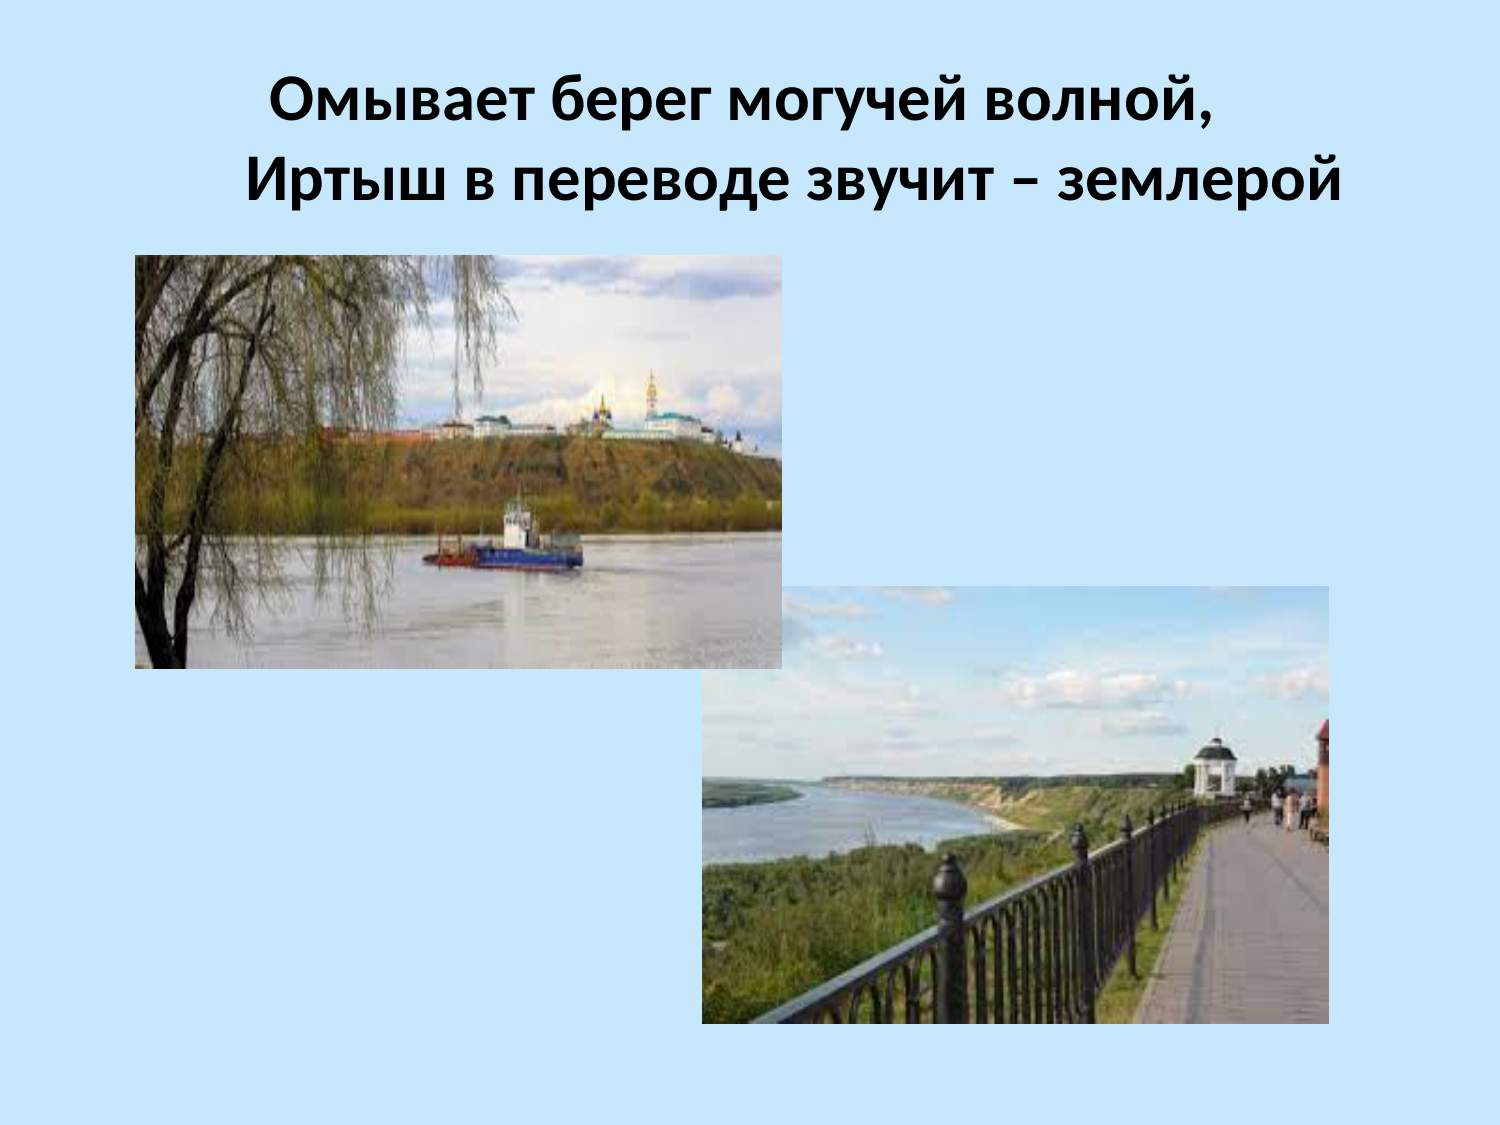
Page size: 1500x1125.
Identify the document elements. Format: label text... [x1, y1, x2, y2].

picture [135, 255, 1330, 1024]
title Омывает берег могучей волной, Иртыш в переводе звучит – землерой [75, 45, 1425, 303]
